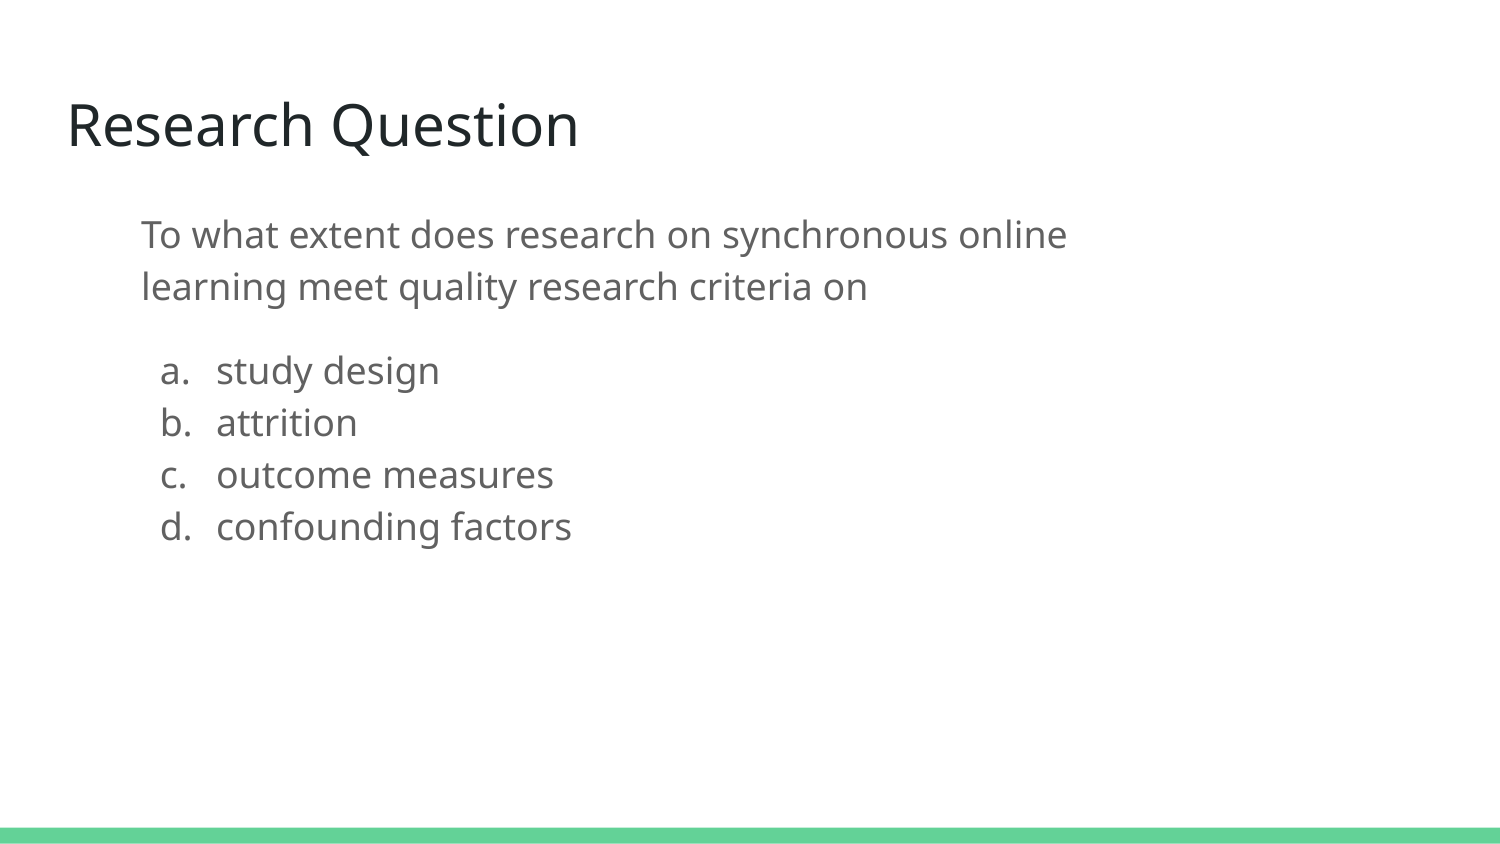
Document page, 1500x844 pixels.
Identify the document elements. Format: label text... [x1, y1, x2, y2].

title Research Question [51, 72, 1449, 167]
list To what extent does research on synchronous online learning meet quality research criteria on study design attrition outcome measures confounding factors [51, 189, 1230, 750]
